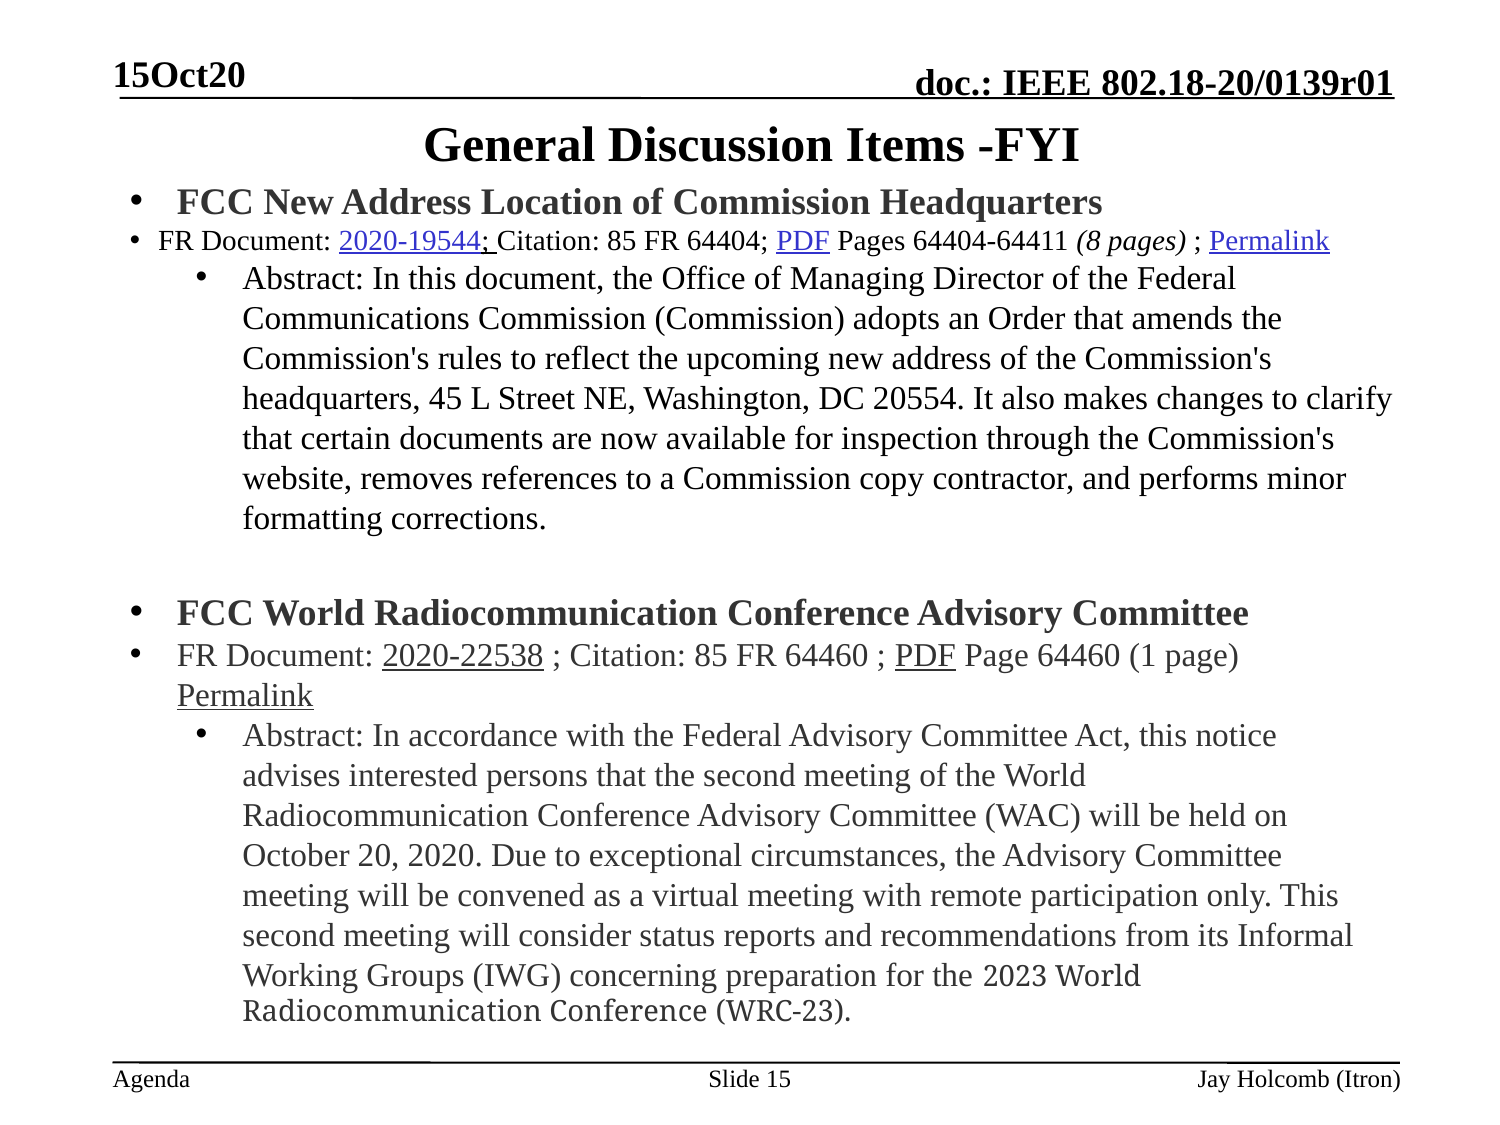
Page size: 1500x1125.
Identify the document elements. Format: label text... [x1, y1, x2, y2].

list FCC New Address Location of Commission Headquarters FR Document: 2020-19544; Citation: 85 FR 64404; PDF Pages 64404-64411 (8 pages) ; Permalink Abstract: In this document, the Office of Managing Director of the Federal Communications Commission (Commission) adopts an Order that amends the Commission's rules to reflect the upcoming new address of the Commission's headquarters, 45 L Street NE, Washington, DC 20554. It also makes changes to clarify that certain documents are now available for inspection through the Commission's website, removes references to a Commission copy contractor, and performs minor formatting corrections. FCC World Radiocommunication Conference Advisory Committee FR Document: 2020-22538 ; Citation: 85 FR 64460 ; PDF Page 64460 (1 page) Permalink Abstract: In accordance with the Federal Advisory Committee Act, this notice advises interested persons that the second meeting of the World Radiocommunication Conference Advisory Committee (WAC) will be held on October 20, 2020. Due to exceptional circumstances, the Advisory Committee meeting will be convened as a virtual meeting with remote participation only. This second meeting will consider status reports and recommendations from its Informal Working Groups (IWG) concerning preparation for the 2023 World Radiocommunication Conference (WRC-23). [114, 168, 1453, 1068]
slide_number Slide 15 [699, 1061, 800, 1123]
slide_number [112, 49, 488, 95]
title General Discussion Items -FYI [114, 103, 1390, 168]
footer Jay Holcomb (Itron) [878, 1061, 1402, 1093]
